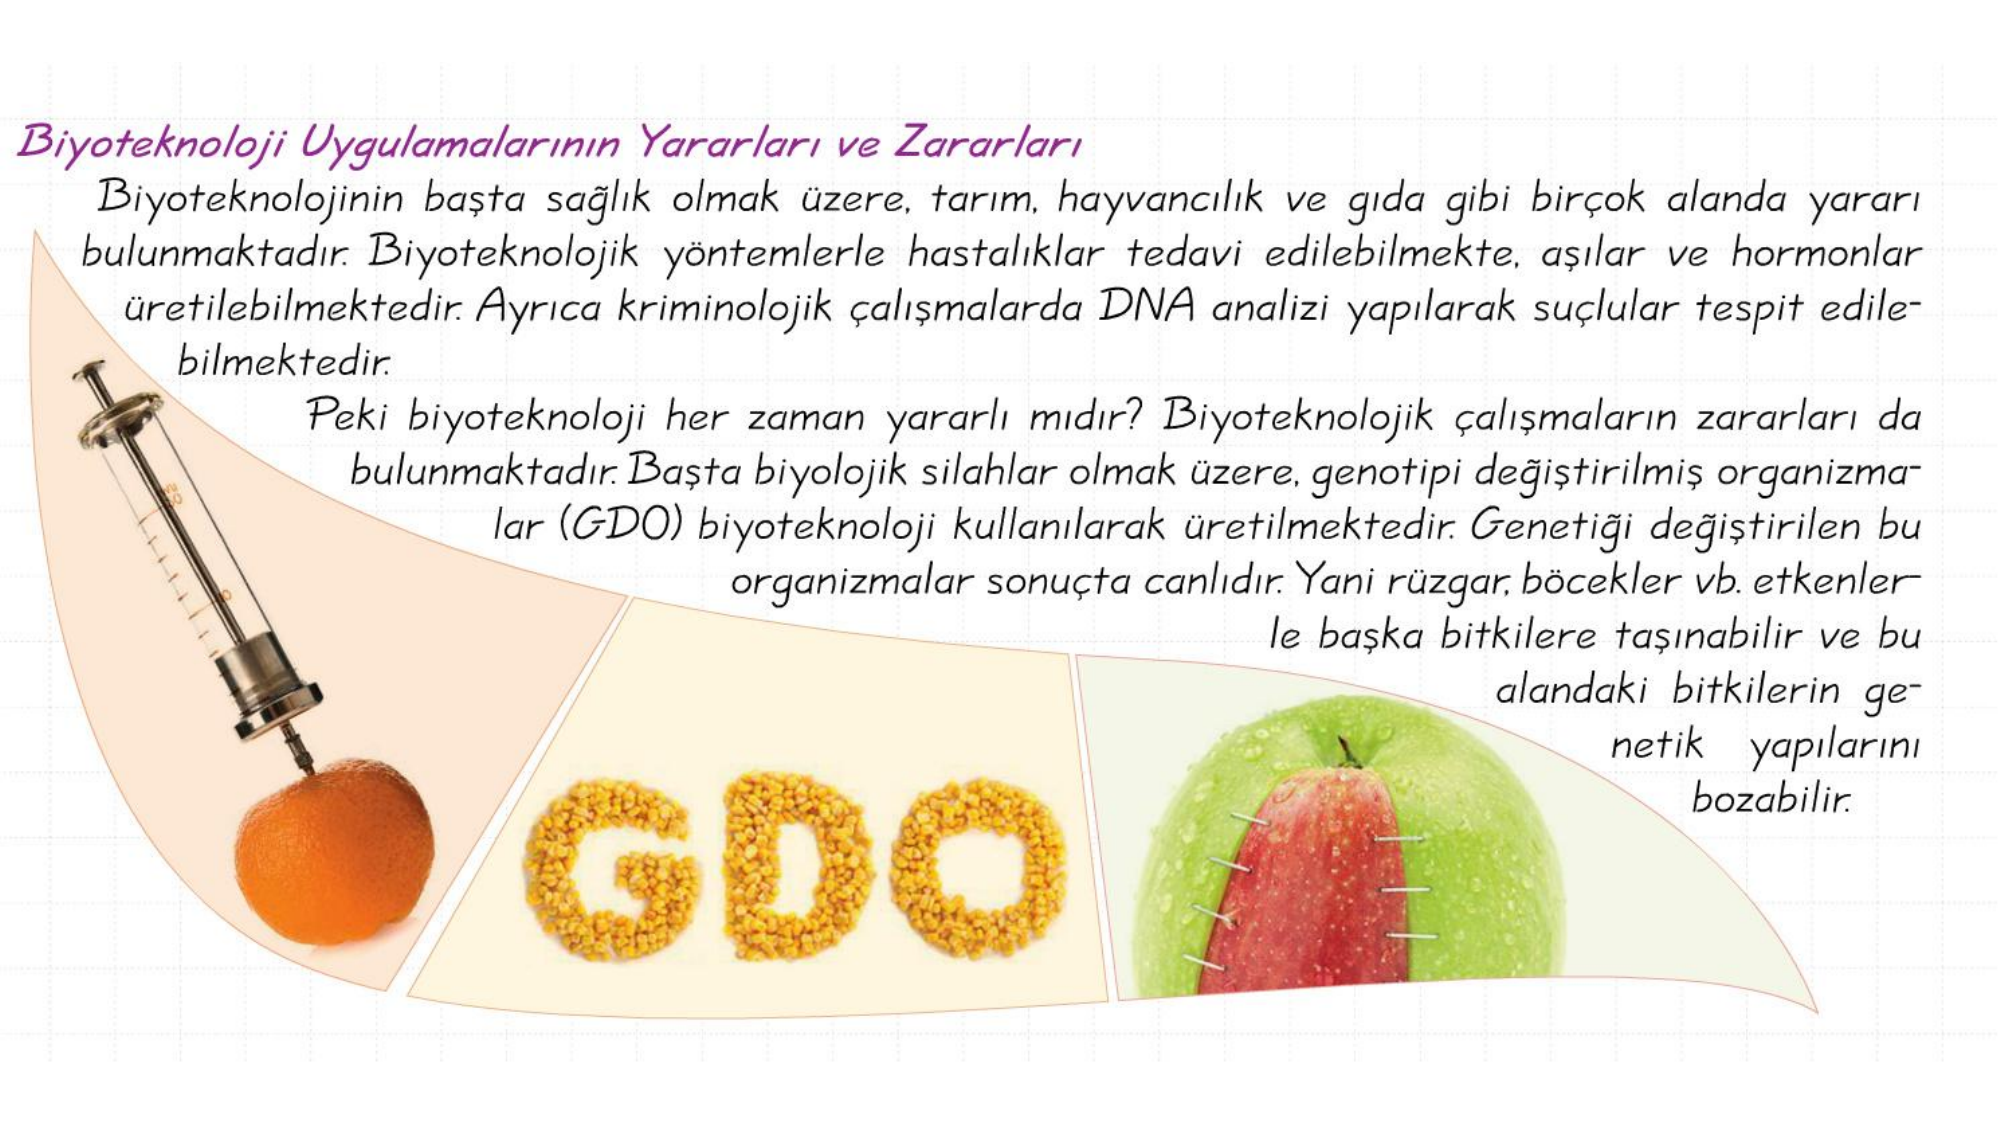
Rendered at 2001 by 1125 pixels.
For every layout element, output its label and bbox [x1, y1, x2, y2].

picture [0, 62, 2000, 1063]
